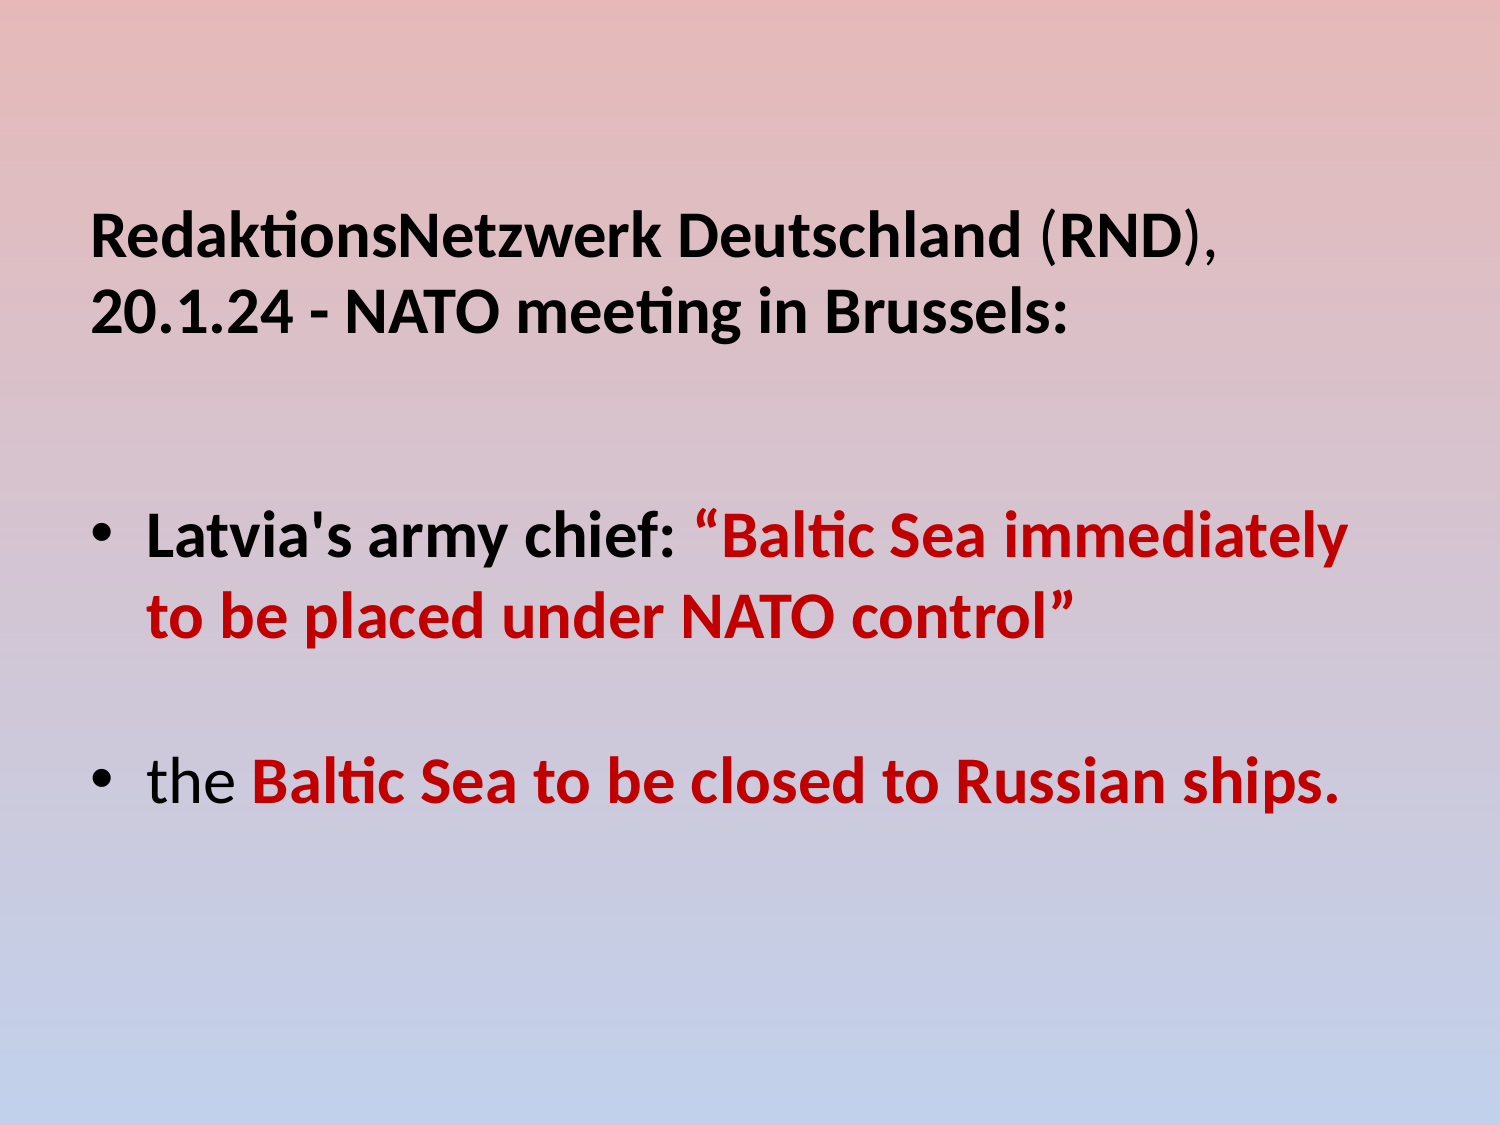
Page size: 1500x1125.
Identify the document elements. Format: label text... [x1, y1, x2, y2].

list RedaktionsNetzwerk Deutschland (RND), 20.1.24 - NATO meeting in Brussels: Latvia's army chief: “Baltic Sea immediately to be placed under NATO control” the Baltic Sea to be closed to Russian ships. [75, 125, 1425, 1059]
